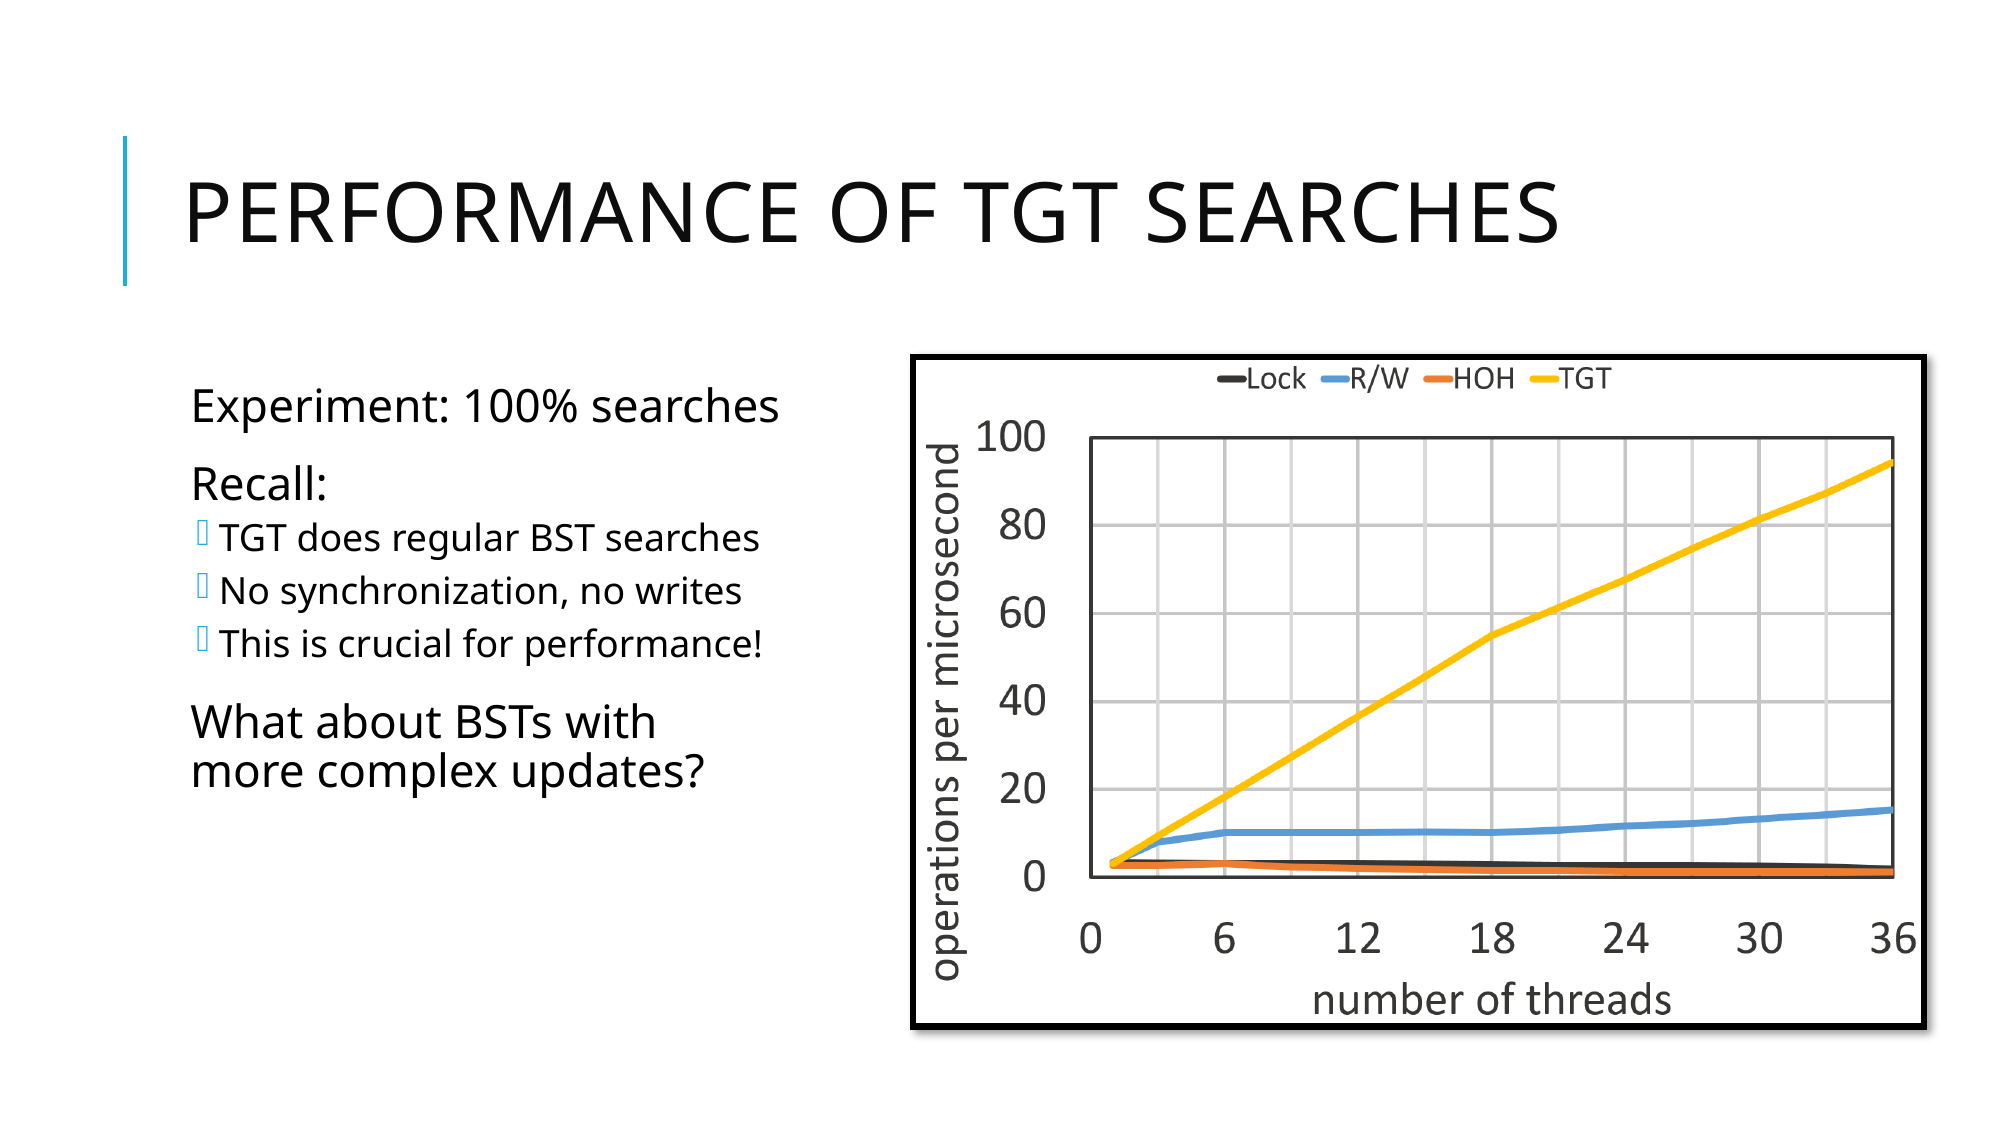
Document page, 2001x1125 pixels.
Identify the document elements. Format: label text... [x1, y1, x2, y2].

title Performance of TGT Searches [168, 96, 1763, 342]
picture [915, 359, 1921, 1024]
list Experiment: 100% searches Recall: TGT does regular BST searches No synchronization, no writes This is crucial for performance! What about BSTs with more complex updates? [168, 375, 910, 1035]
